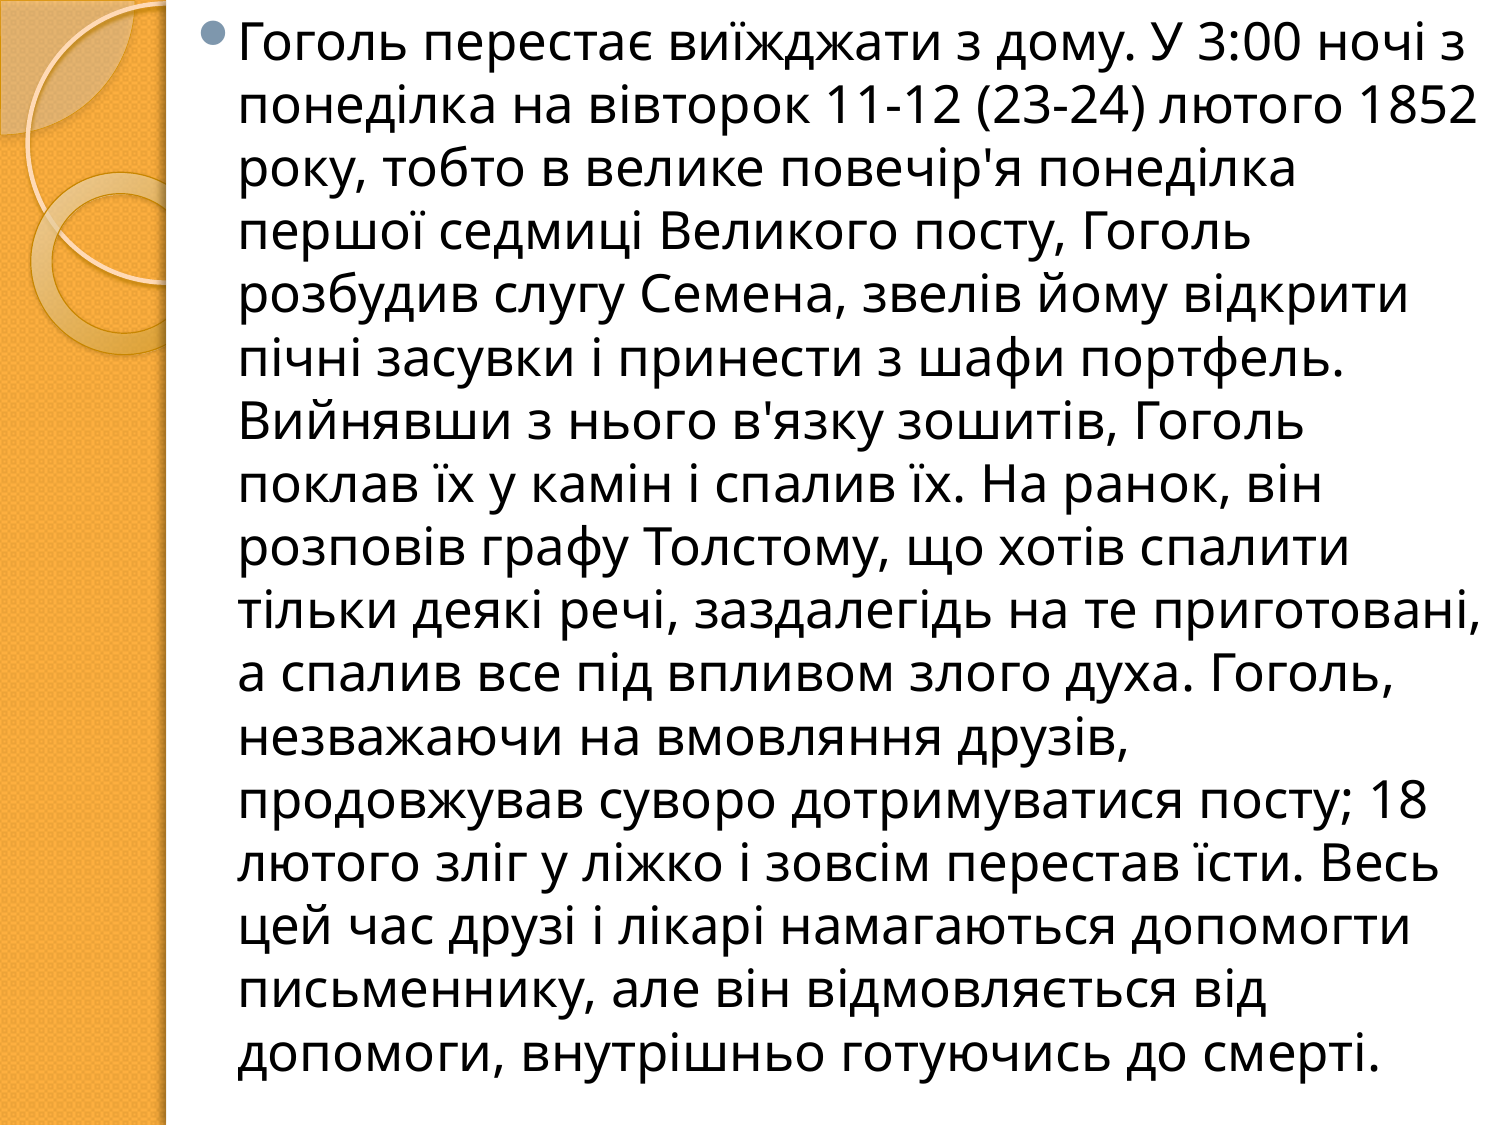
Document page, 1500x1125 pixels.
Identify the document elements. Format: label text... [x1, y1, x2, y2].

list Гоголь перестає виїжджати з дому. У 3:00 ночі з понеділка на вівторок 11-12 (23-24) лютого 1852 року, тобто в велике повечір'я понеділка першої седмиці Великого посту, Гоголь розбудив слугу Семена, звелів йому відкрити пічні засувки і принести з шафи портфель. Вийнявши з нього в'язку зошитів, Гоголь поклав їх у камін і спалив їх. На ранок, він розповів графу Толстому, що хотів спалити тільки деякі речі, заздалегідь на те приготовані, а спалив все під впливом злого духа. Гоголь, незважаючи на вмовляння друзів, продовжував суворо дотримуватися посту; 18 лютого зліг у ліжко і зовсім перестав їсти. Весь цей час друзі і лікарі намагаються допомогти письменнику, але він відмовляється від допомоги, внутрішньо готуючись до смерті. [171, 0, 1500, 1125]
